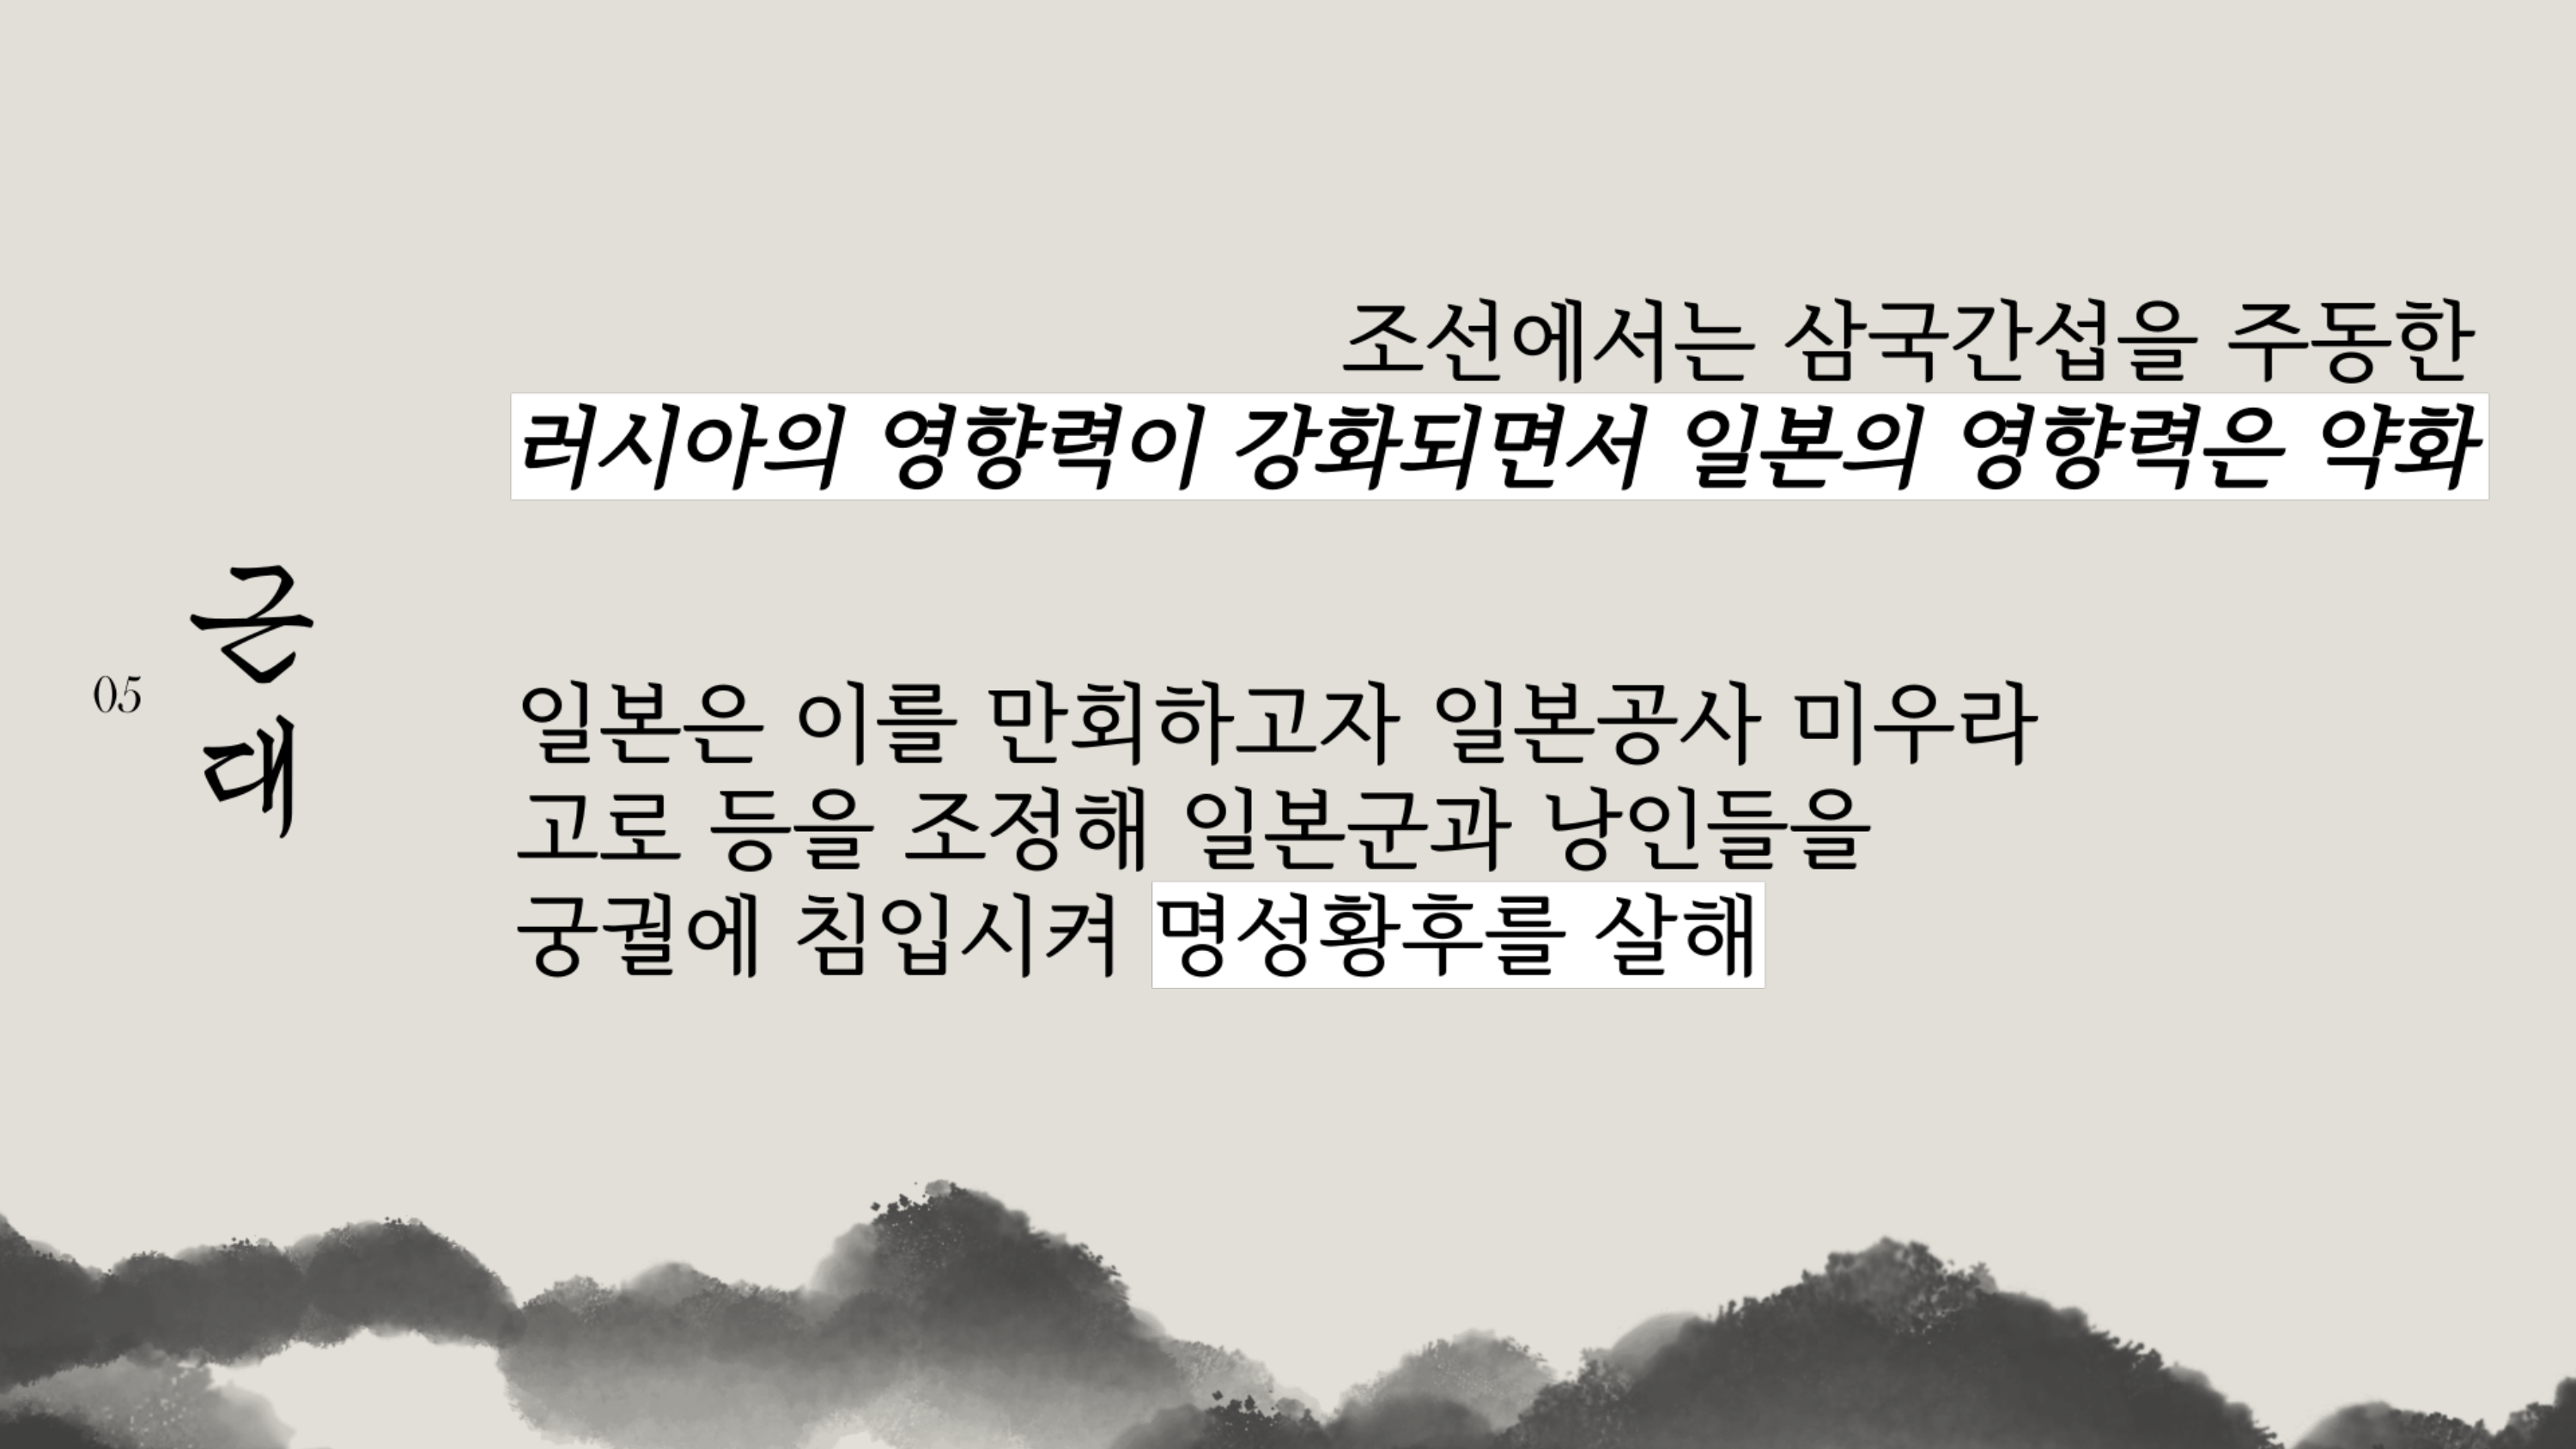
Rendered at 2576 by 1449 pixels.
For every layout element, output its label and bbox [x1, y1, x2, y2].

picture [0, 243, 2576, 1449]
